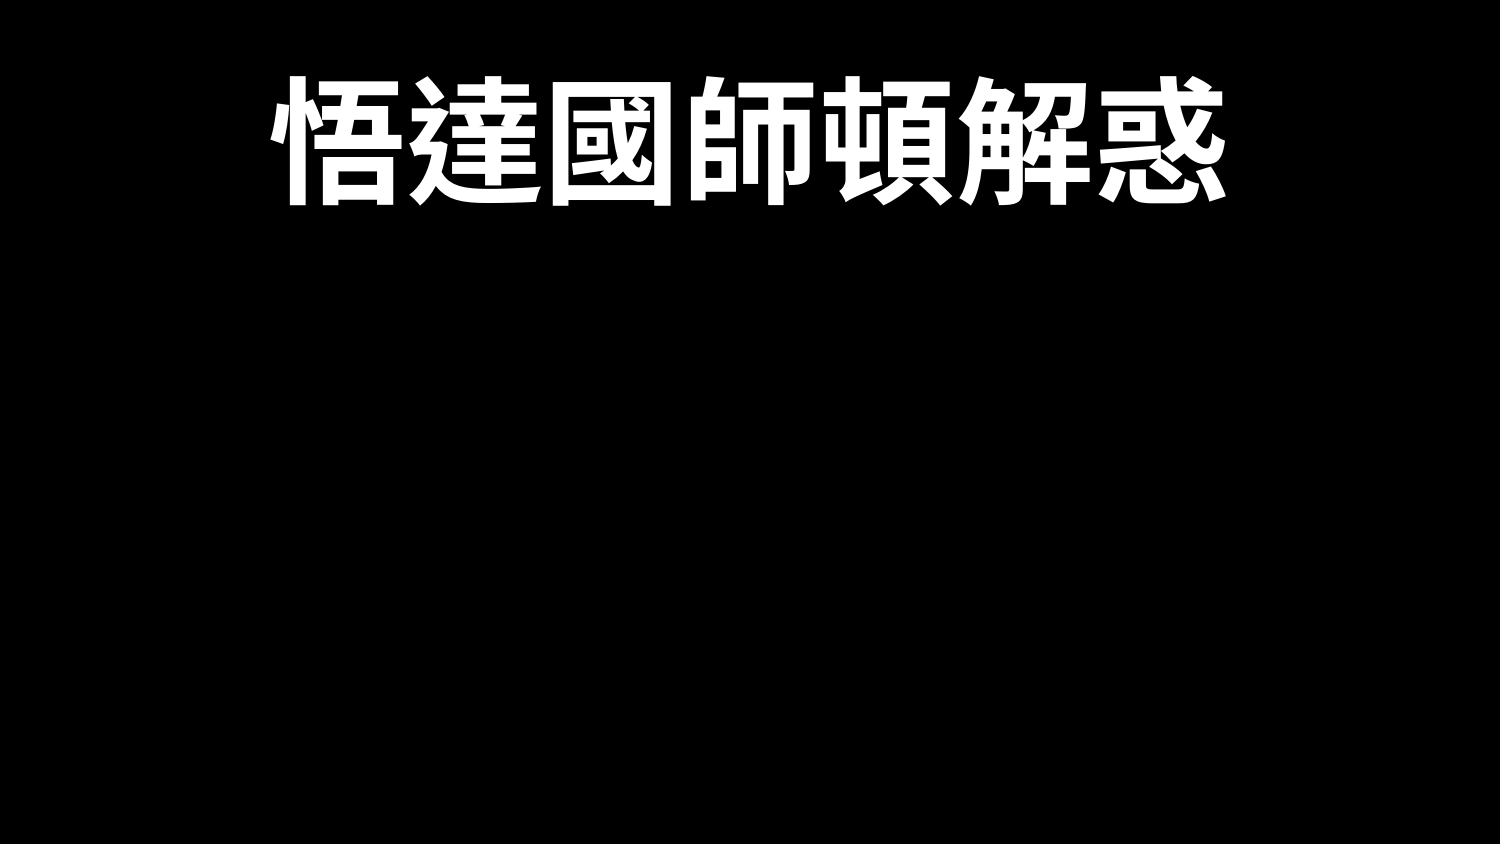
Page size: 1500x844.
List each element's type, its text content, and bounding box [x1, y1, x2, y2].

title 悟達國師頓解惑 [75, 68, 1425, 210]
